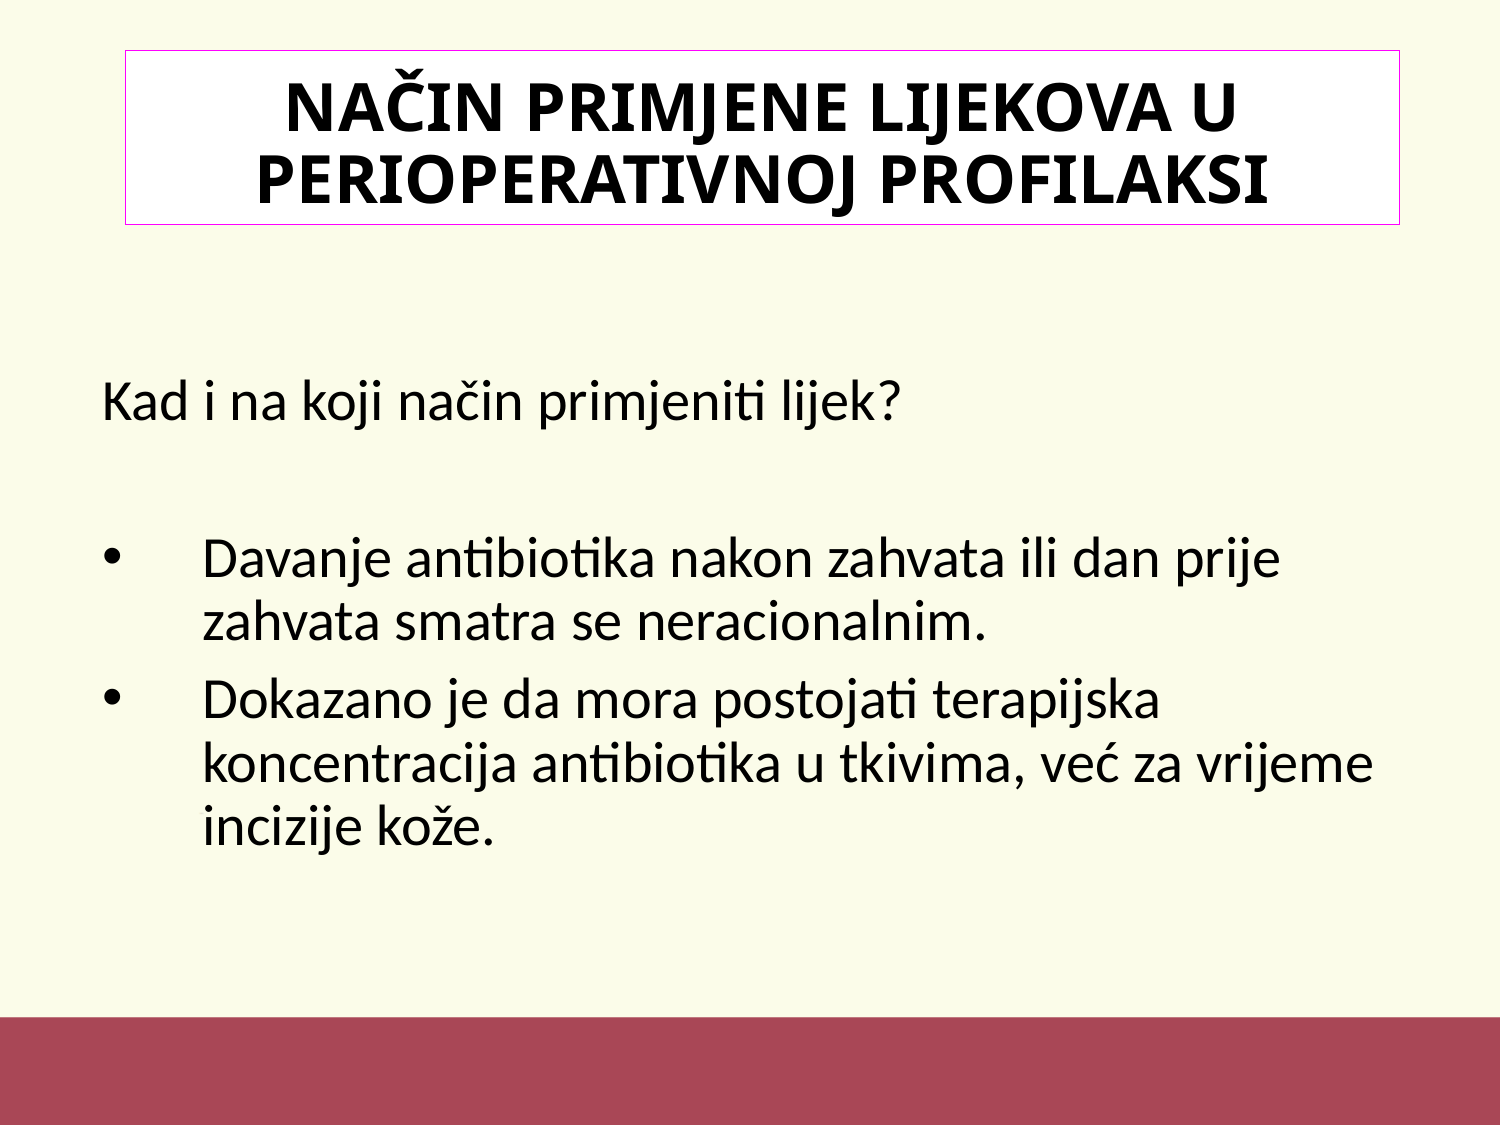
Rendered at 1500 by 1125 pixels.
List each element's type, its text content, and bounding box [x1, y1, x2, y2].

picture [0, 0, 1500, 1125]
subtitle Kad i na koji način primjeniti lijek? Davanje antibiotika nakon zahvata ili dan prije zahvata smatra se neracionalnim. Dokazano je da mora postojati terapijska koncentracija antibiotika u tkivima, već za vrijeme incizije kože. [87, 362, 1450, 1088]
title NAČIN PRIMJENE LIJEKOVA U PERIOPERATIVNOJ PROFILAKSI [125, 50, 1400, 225]
